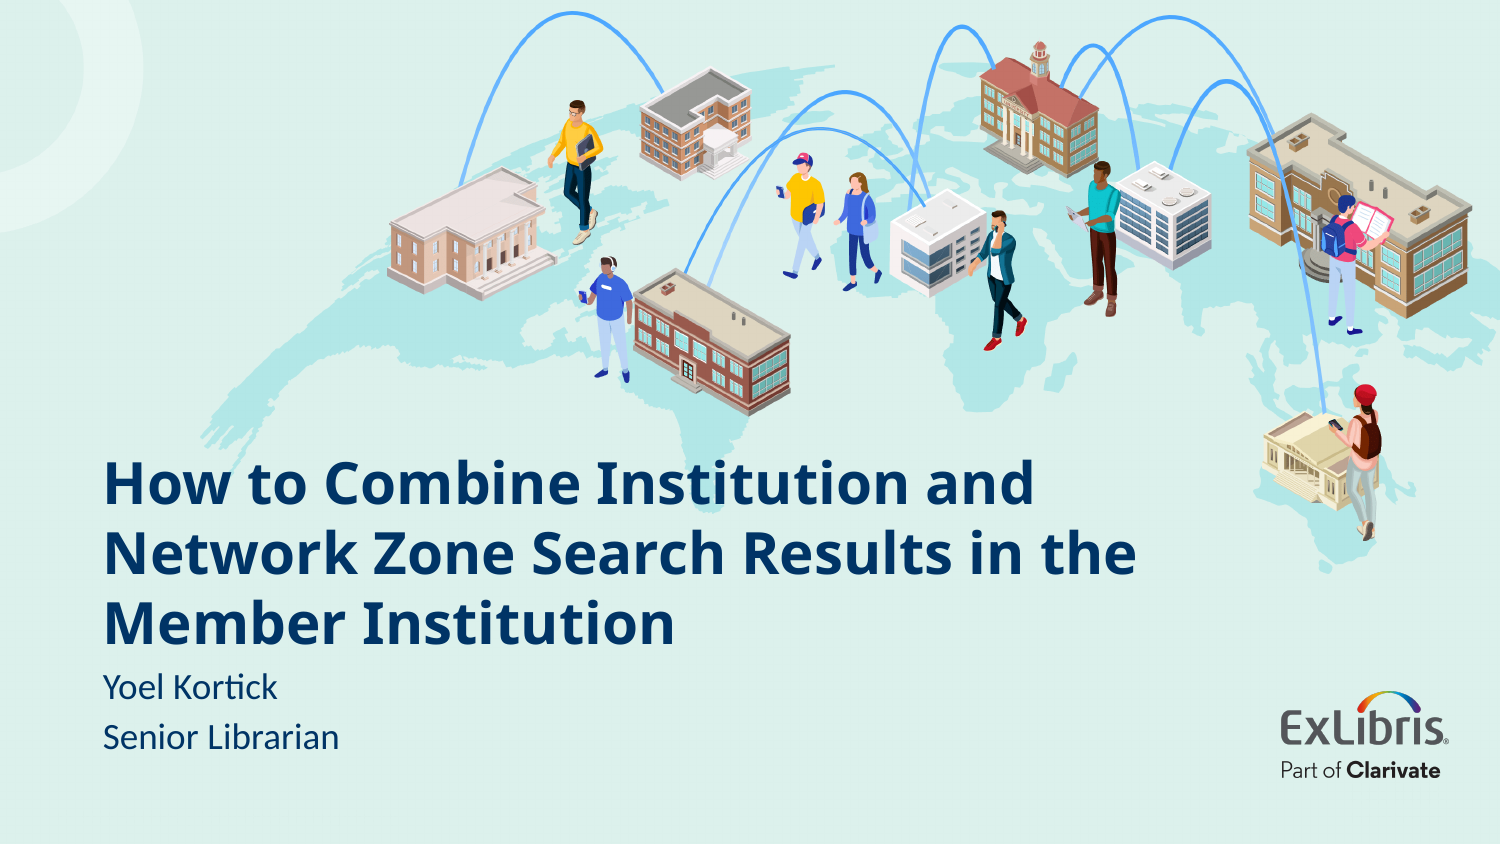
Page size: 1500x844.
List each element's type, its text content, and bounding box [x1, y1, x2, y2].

picture [0, 0, 1500, 844]
title How to Combine Institution and Network Zone Search Results in the Member Institution [87, 444, 1270, 659]
subtitle Yoel Kortick Senior Librarian [87, 654, 1105, 765]
